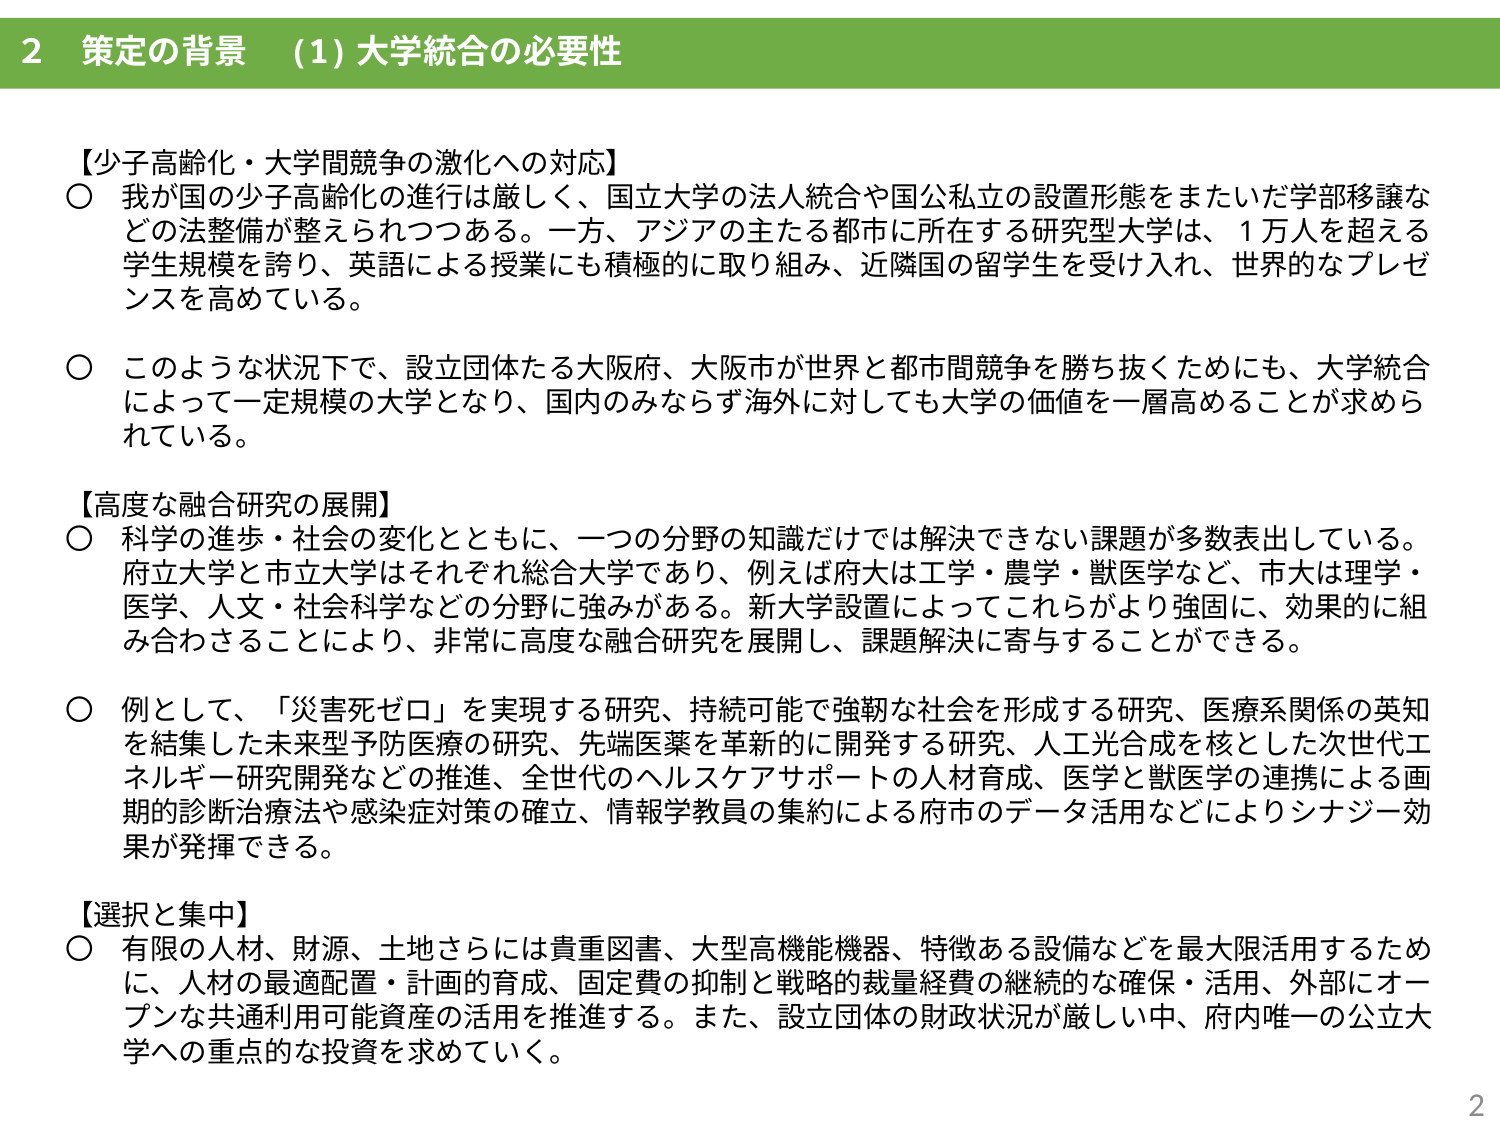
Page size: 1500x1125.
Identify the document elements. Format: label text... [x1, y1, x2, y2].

text_box ２ 策定の背景 (1)大学統合の必要性 [0, 17, 1500, 89]
slide_number 2 [1162, 1072, 1500, 1125]
text_box 【少子高齢化・大学間競争の激化への対応】 〇 我が国の少子高齢化の進行は厳しく、国立大学の法人統合や国公私立の設置形態をまたいだ学部移譲などの法整備が整えられつつある。一方、アジアの主たる都市に所在する研究型大学は、1万人を超える学生規模を誇り、英語による授業にも積極的に取り組み、近隣国の留学生を受け入れ、世界的なプレゼンスを高めている。 〇 このような状況下で、設立団体たる大阪府、大阪市が世界と都市間競争を勝ち抜くためにも、大学統合によって一定規模の大学となり、国内のみならず海外に対しても大学の価値を一層高めることが求められている。 【高度な融合研究の展開】 〇 科学の進歩・社会の変化とともに、一つの分野の知識だけでは解決できない課題が多数表出している。府立大学と市立大学はそれぞれ総合大学であり、例えば府大は工学・農学・獣医学など、市大は理学・医学、人文・社会科学などの分野に強みがある。新大学設置によってこれらがより強固に、効果的に組み合わさることにより、非常に高度な融合研究を展開し、課題解決に寄与することができる。 〇 例として、「災害死ゼロ」を実現する研究、持続可能で強靭な社会を形成する研究、医療系関係の英知を結集した未来型予防医療の研究、先端医薬を革新的に開発する研究、人工光合成を核とした次世代エネルギー研究開発などの推進、全世代のヘルスケアサポートの人材育成、医学と獣医学の連携による画期的診断治療法や感染症対策の確立、情報学教員の集約による府市のデータ活用などによりシナジー効果が発揮できる。 【選択と集中】 〇 有限の人材、財源、土地さらには貴重図書、大型高機能機器、特徴ある設備などを最大限活用するために、人材の最適配置・計画的育成、固定費の抑制と戦略的裁量経費の継続的な確保・活用、外部にオープンな共通利用可能資産の活用を推進する。また、設立団体の財政状況が厳しい中、府内唯一の公立大学への重点的な投資を求めていく。 [50, 137, 1450, 1076]
